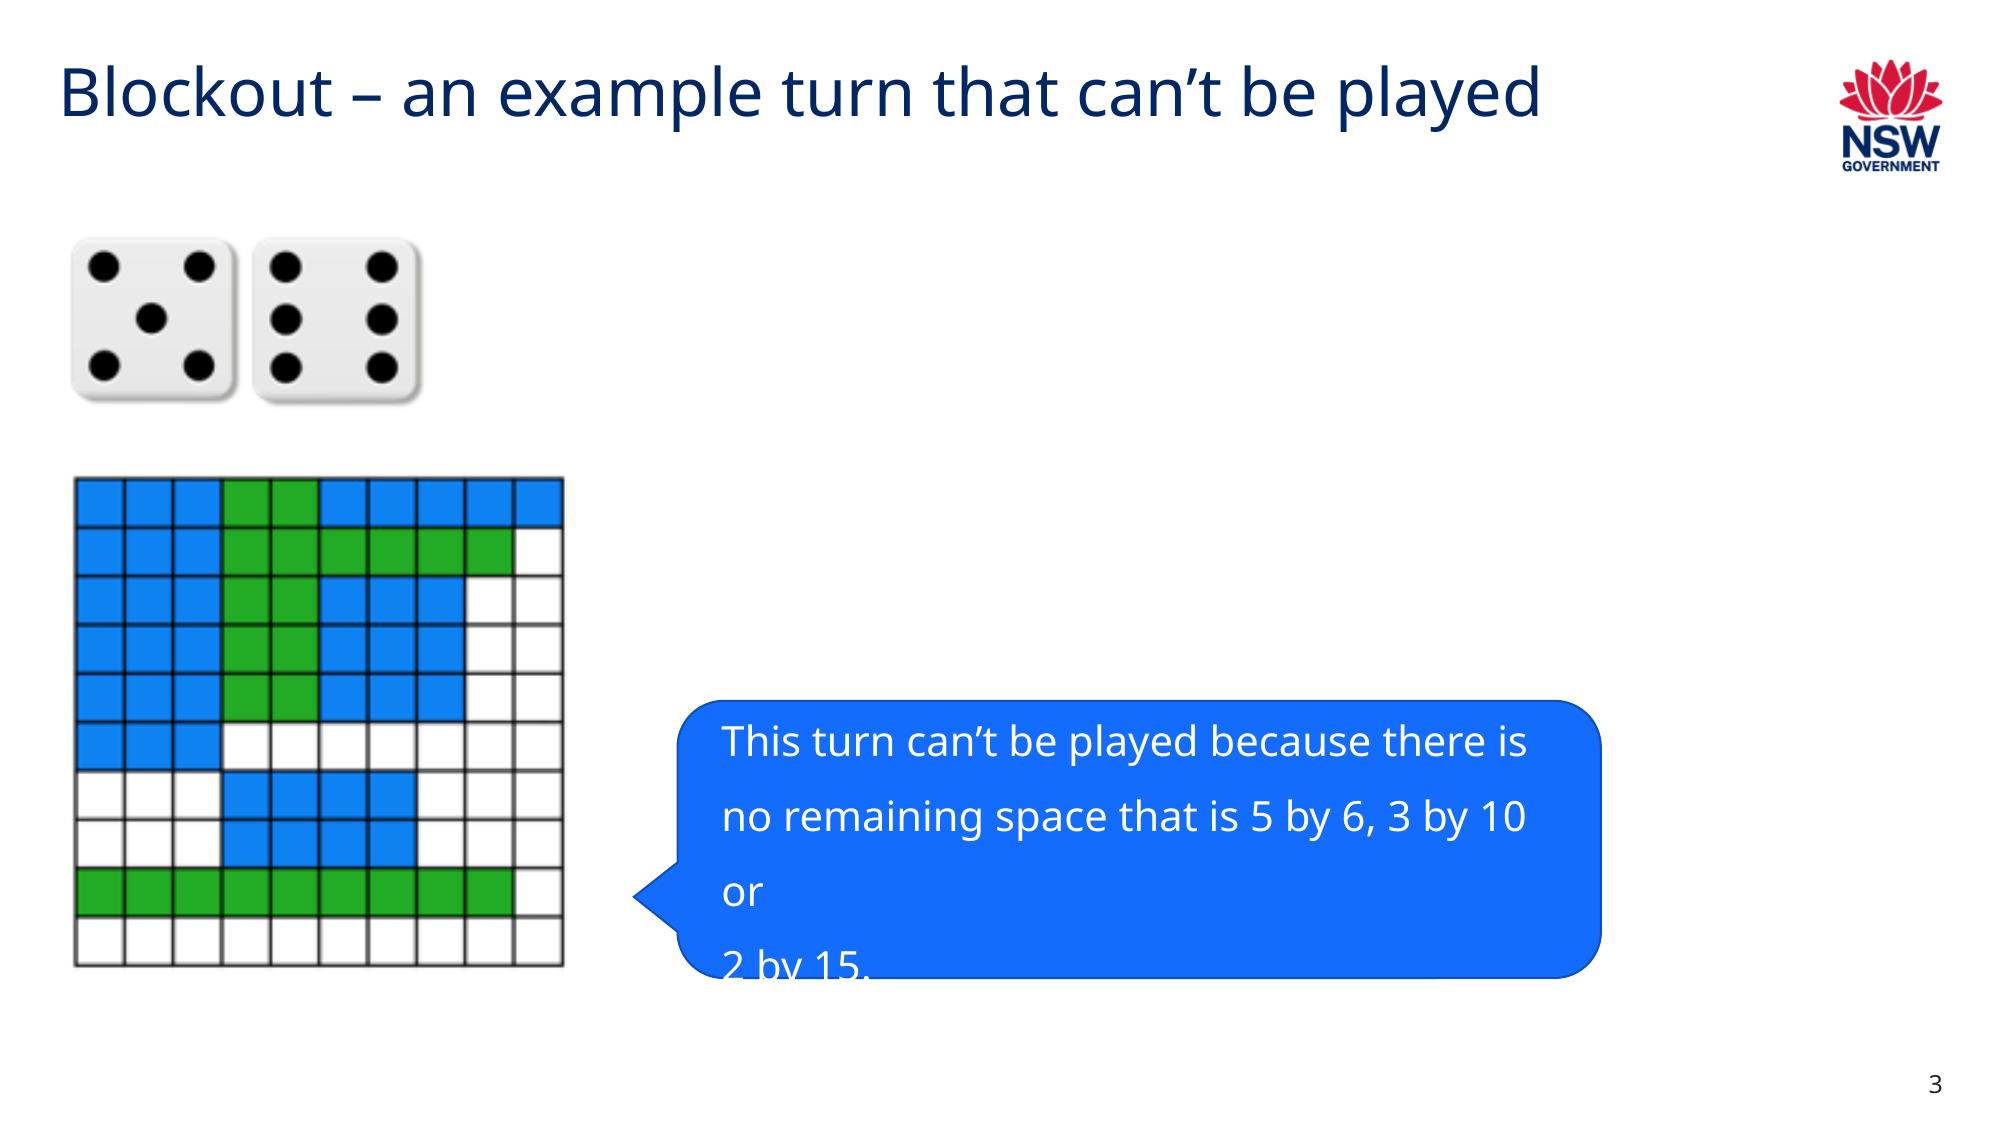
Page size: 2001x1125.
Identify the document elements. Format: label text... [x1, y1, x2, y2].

picture [1839, 59, 1943, 172]
title Blockout – an example turn that can’t be played [59, 59, 1713, 149]
picture [59, 228, 580, 978]
text_box This turn can’t be played because there is no remaining space that is 5 by 6, 3 by 10 or 2 by 15. [632, 699, 1602, 980]
slide_number 3 [1824, 1068, 1943, 1099]
